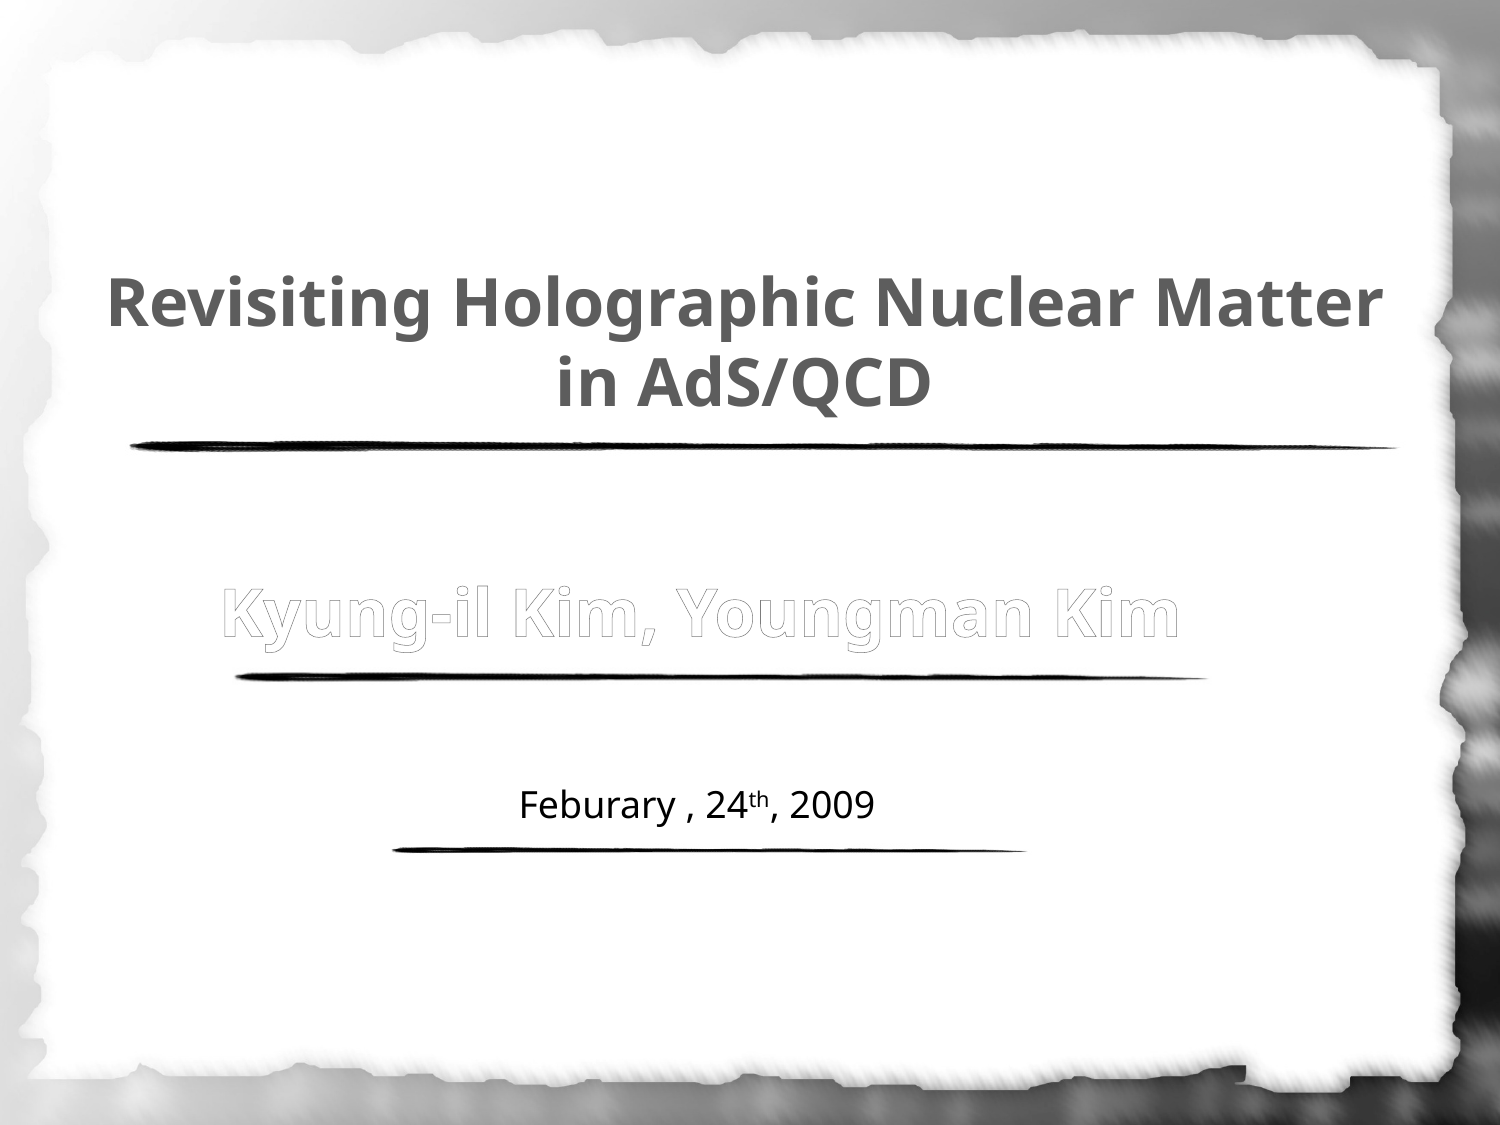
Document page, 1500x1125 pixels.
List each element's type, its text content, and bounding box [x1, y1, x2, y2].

picture [0, 0, 1500, 1125]
subtitle Kyung-il Kim, Youngman Kim [175, 562, 1226, 692]
text_box Feburary , 24th, 2009 [503, 773, 891, 834]
title Revisiting Holographic Nuclear Matter in AdS/QCD [70, 246, 1421, 434]
